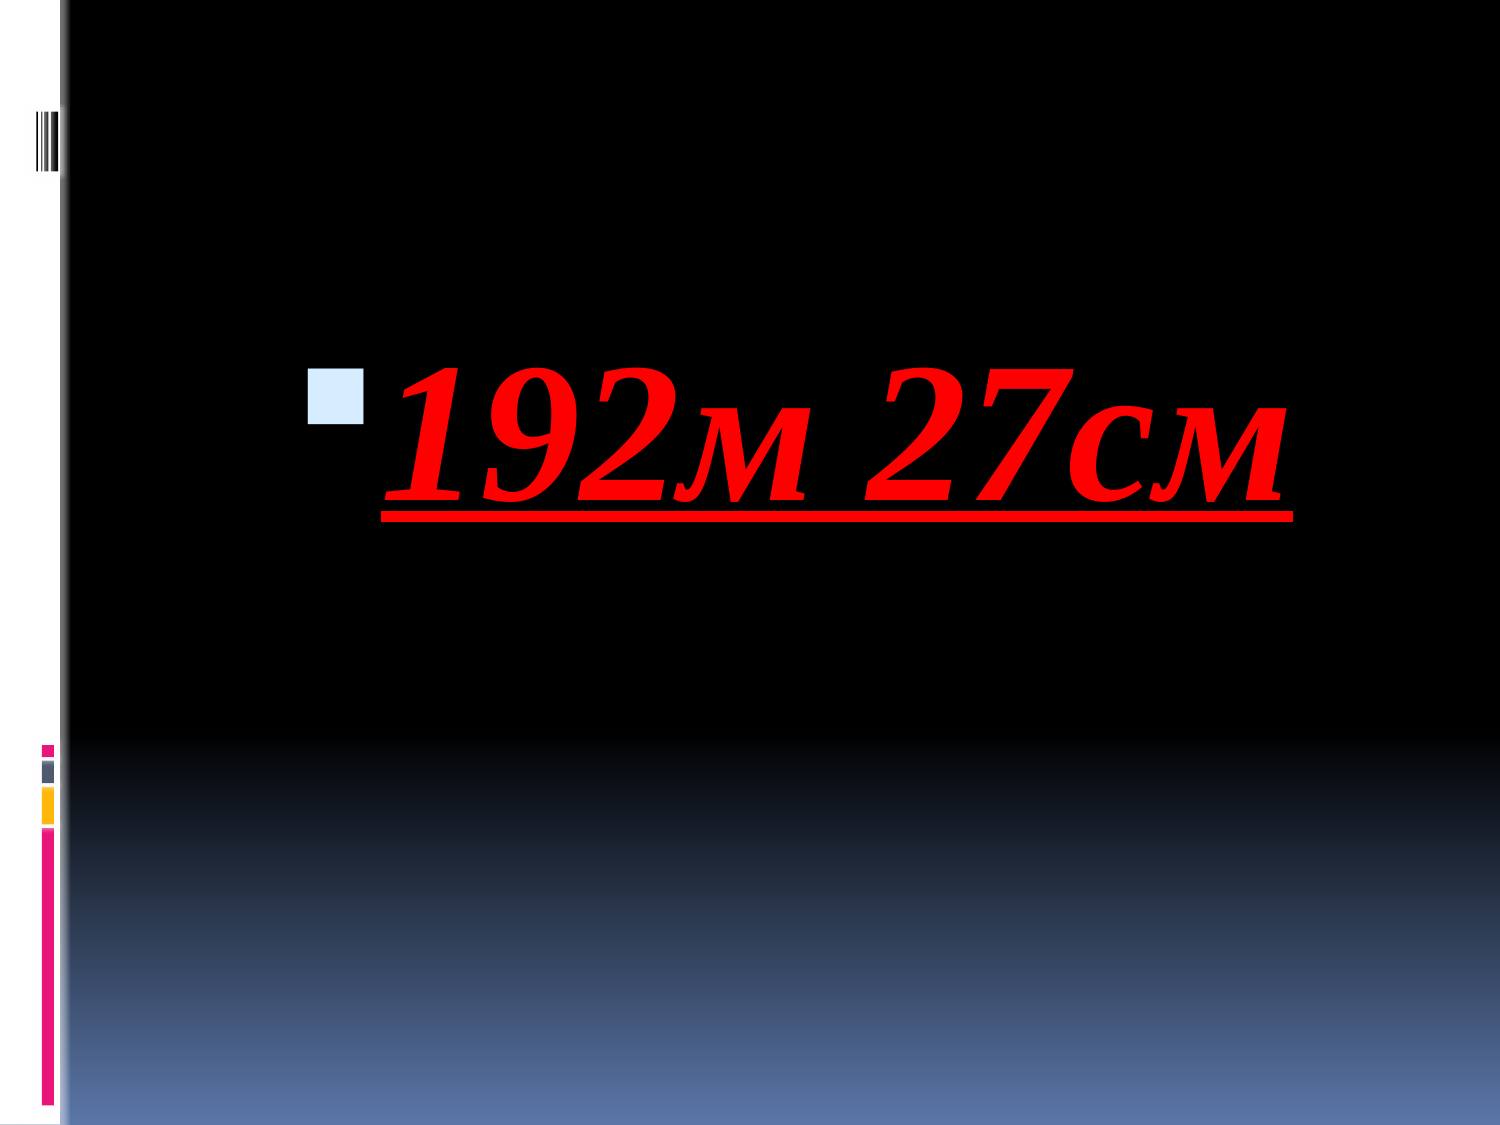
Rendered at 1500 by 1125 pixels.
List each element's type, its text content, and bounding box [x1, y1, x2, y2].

list 192м 27см [150, 292, 1425, 1043]
